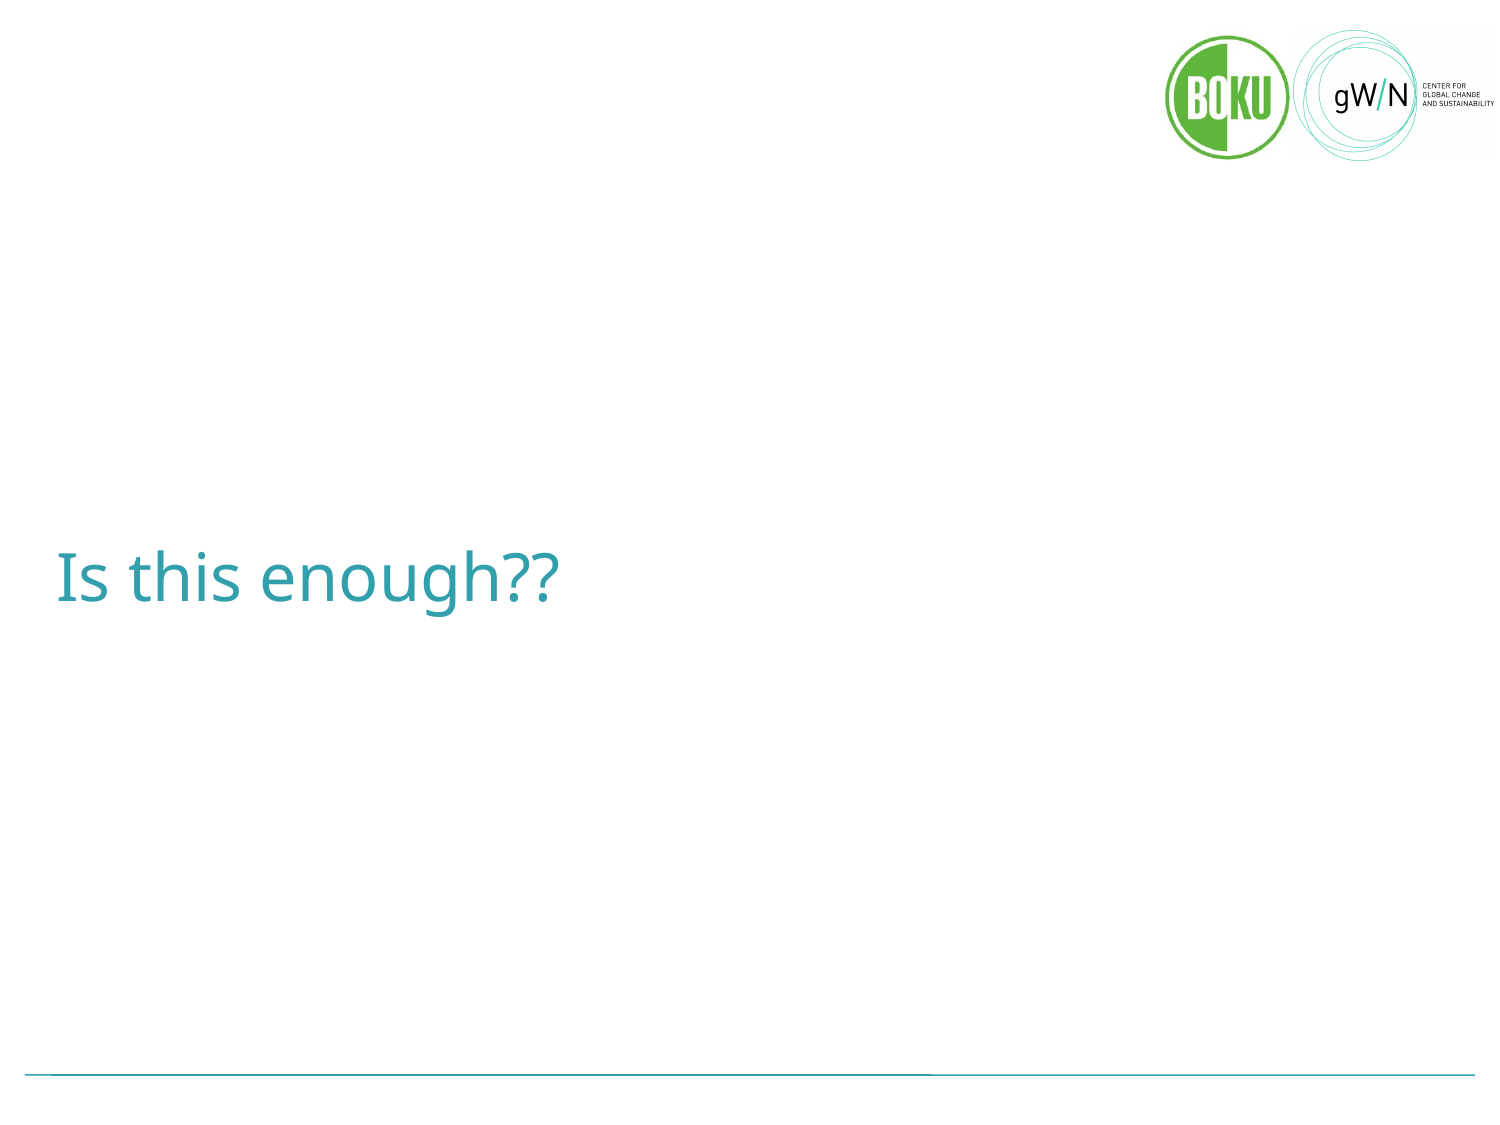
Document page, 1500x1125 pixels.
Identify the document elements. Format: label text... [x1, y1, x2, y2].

picture [1148, 30, 1494, 161]
list Is this enough?? [41, 527, 1424, 1040]
